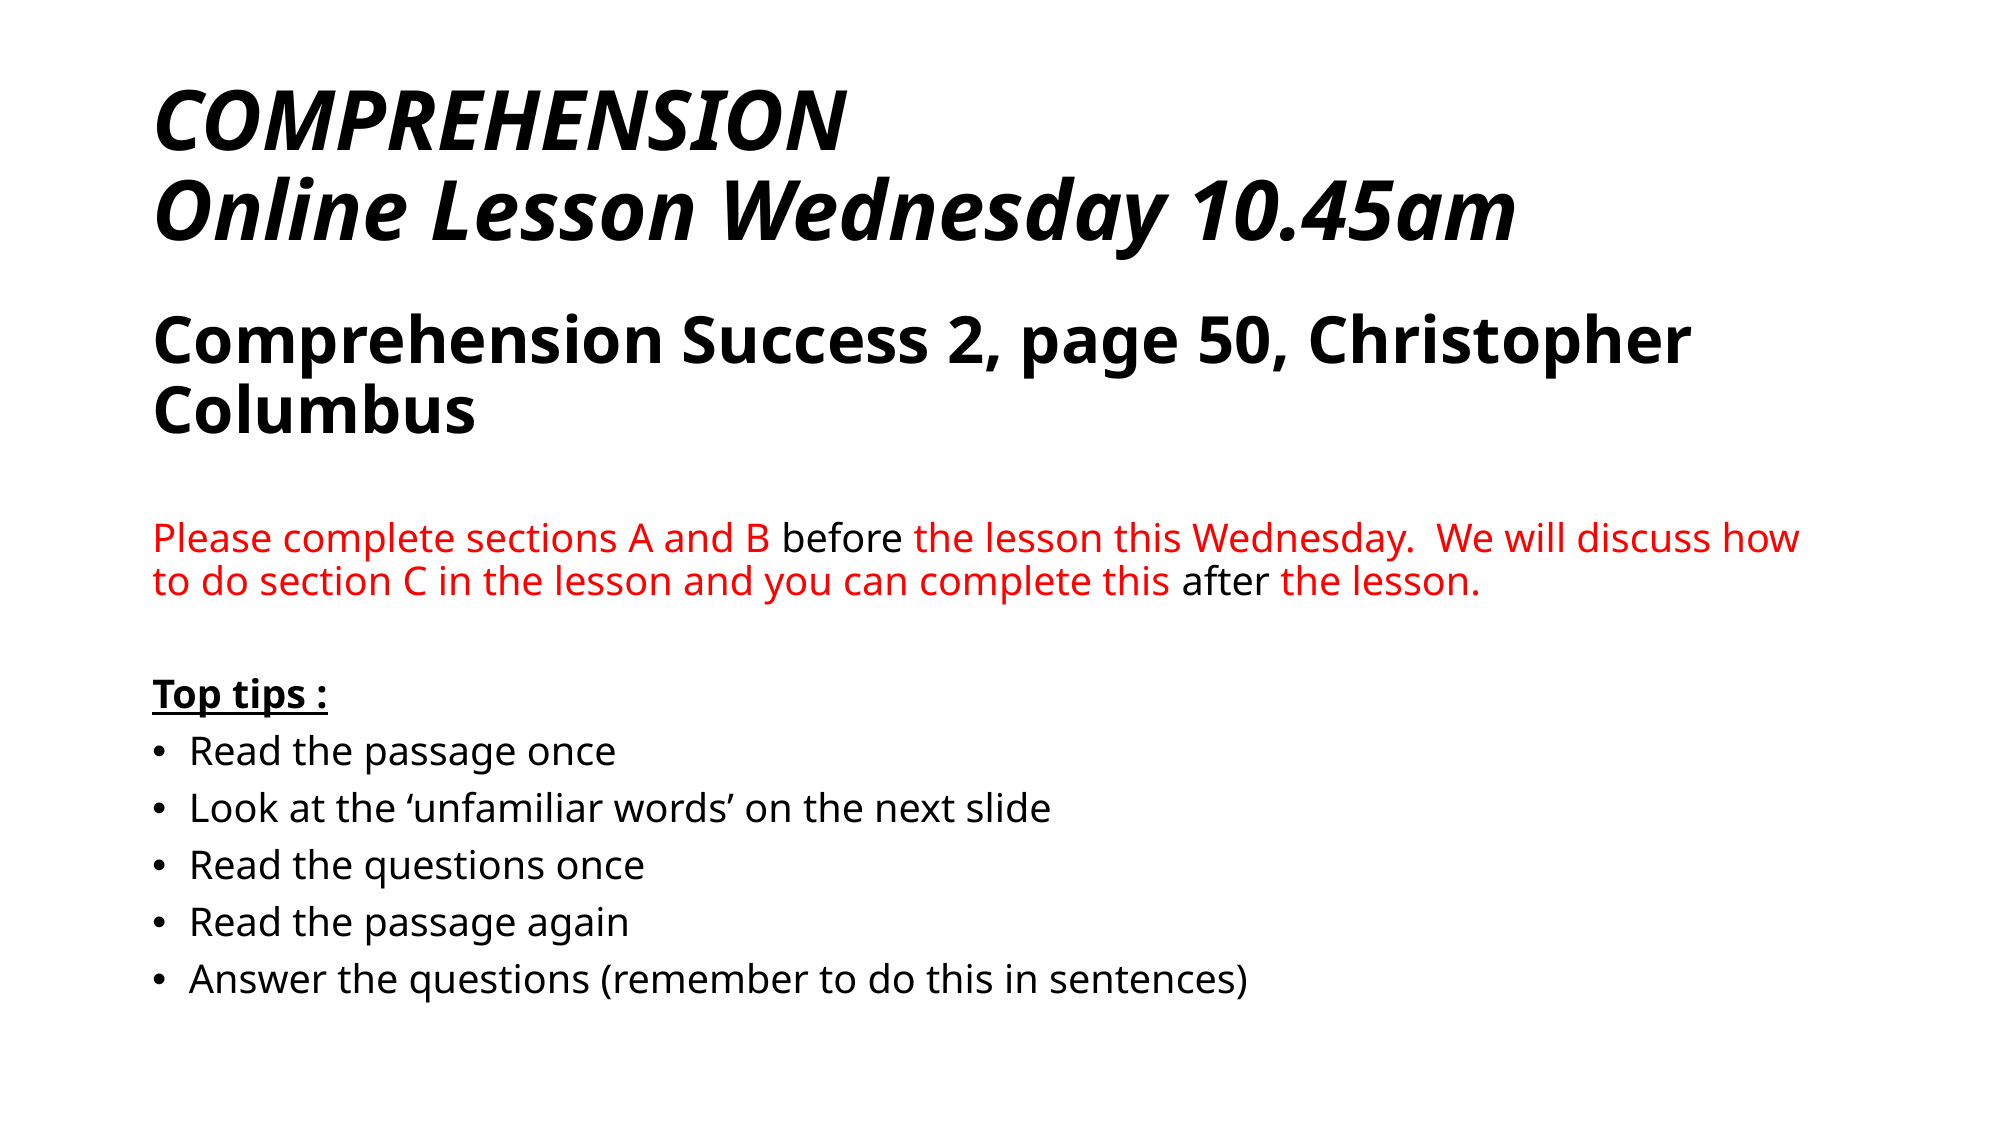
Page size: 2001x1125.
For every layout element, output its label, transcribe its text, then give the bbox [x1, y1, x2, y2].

title COMPREHENSION Online Lesson Wednesday 10.45am [137, 59, 1863, 278]
list Comprehension Success 2, page 50, Christopher Columbus Please complete sections A and B before the lesson this Wednesday. We will discuss how to do section C in the lesson and you can complete this after the lesson. Top tips : Read the passage once Look at the ‘unfamiliar words’ on the next slide Read the questions once Read the passage again Answer the questions (remember to do this in sentences) [137, 299, 1863, 1014]
